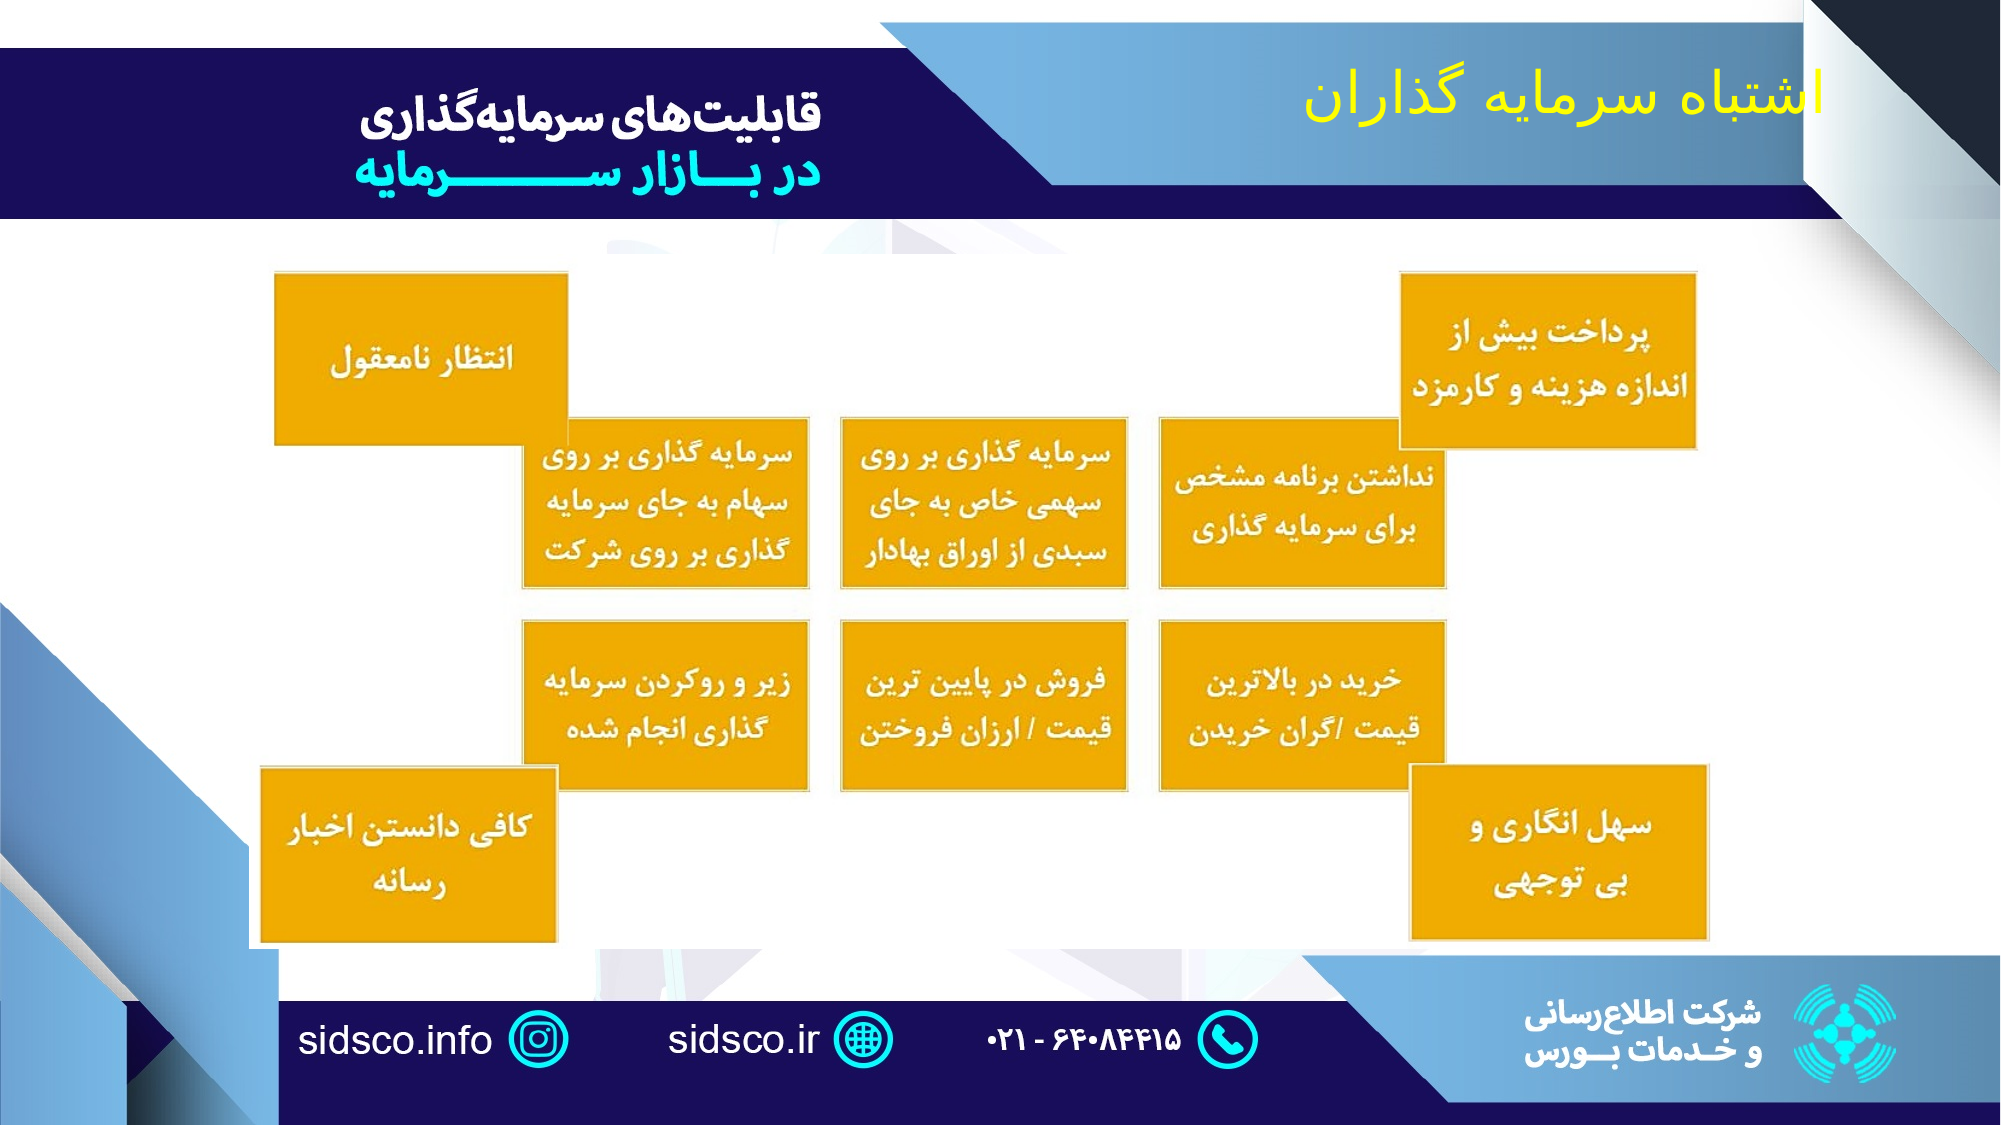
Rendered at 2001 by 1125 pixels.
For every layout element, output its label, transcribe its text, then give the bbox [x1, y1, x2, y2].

picture [0, 0, 2001, 1125]
text_box اشتباه سرمایه گذاران [1227, 48, 1882, 133]
